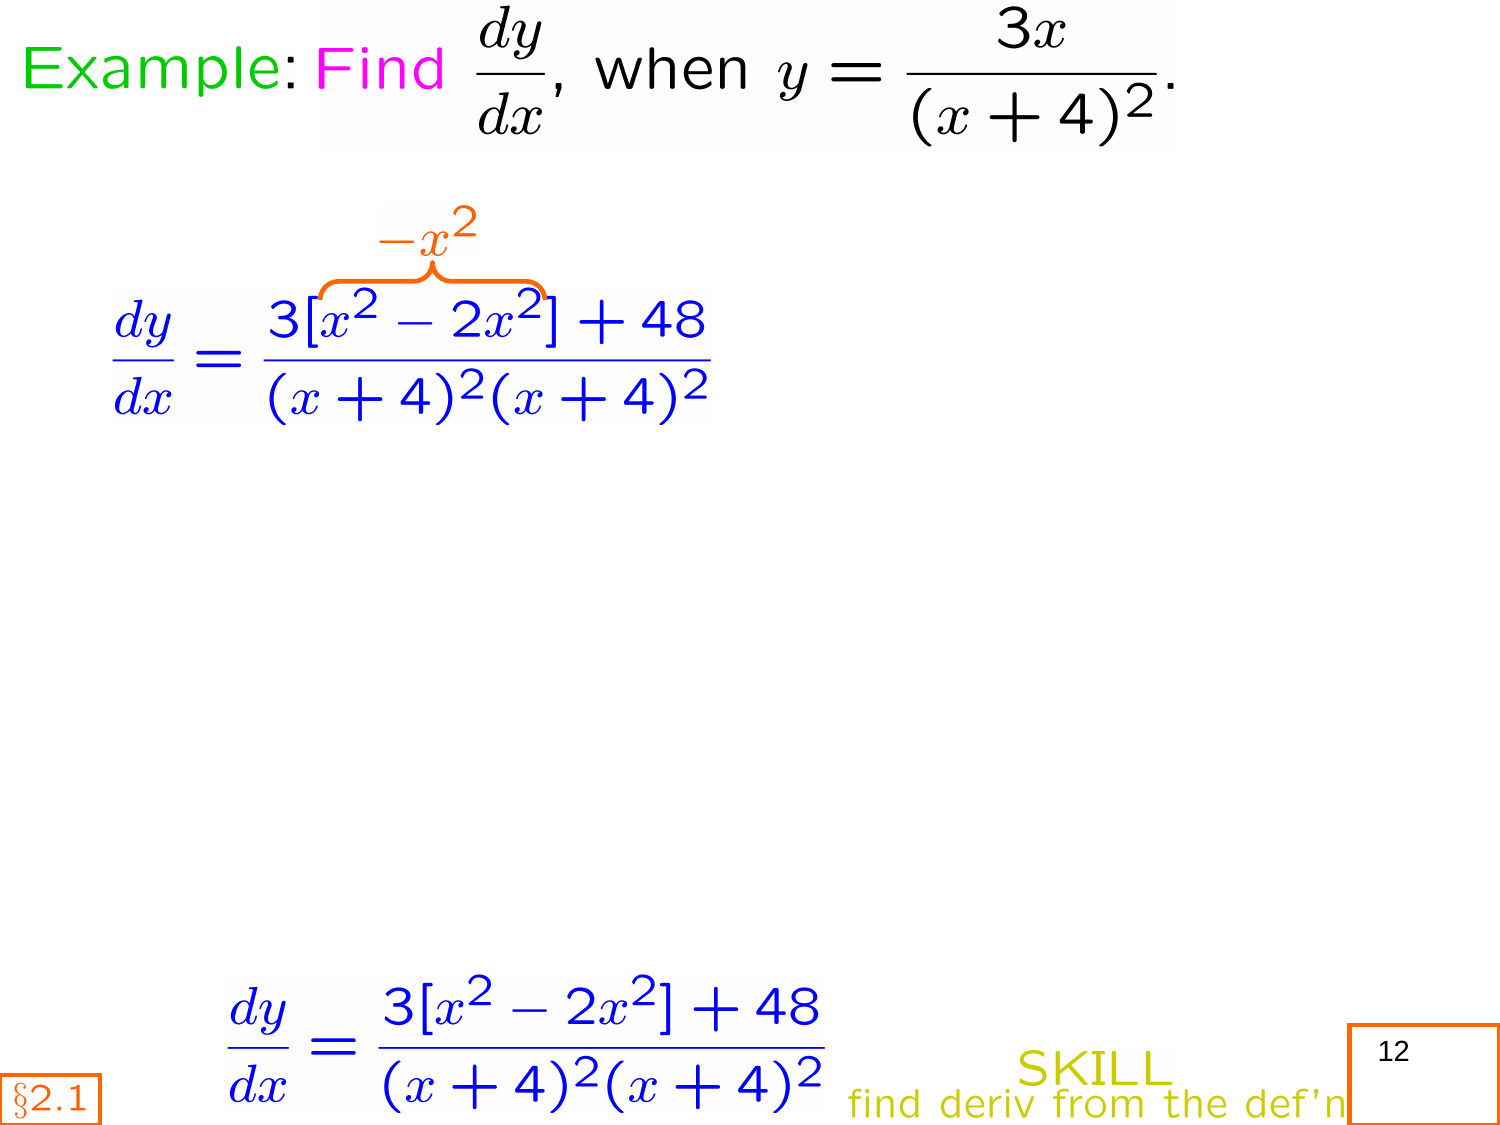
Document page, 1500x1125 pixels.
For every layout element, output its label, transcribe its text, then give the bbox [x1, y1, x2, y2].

picture [13, 1080, 87, 1119]
slide_number 12 [1074, 1024, 1425, 1052]
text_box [24, 3, 1176, 148]
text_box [319, 203, 546, 301]
text_box [0, 1074, 100, 1125]
picture [224, 974, 828, 1115]
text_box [848, 1048, 1346, 1118]
text_box [1349, 1025, 1500, 1125]
picture [110, 287, 713, 428]
